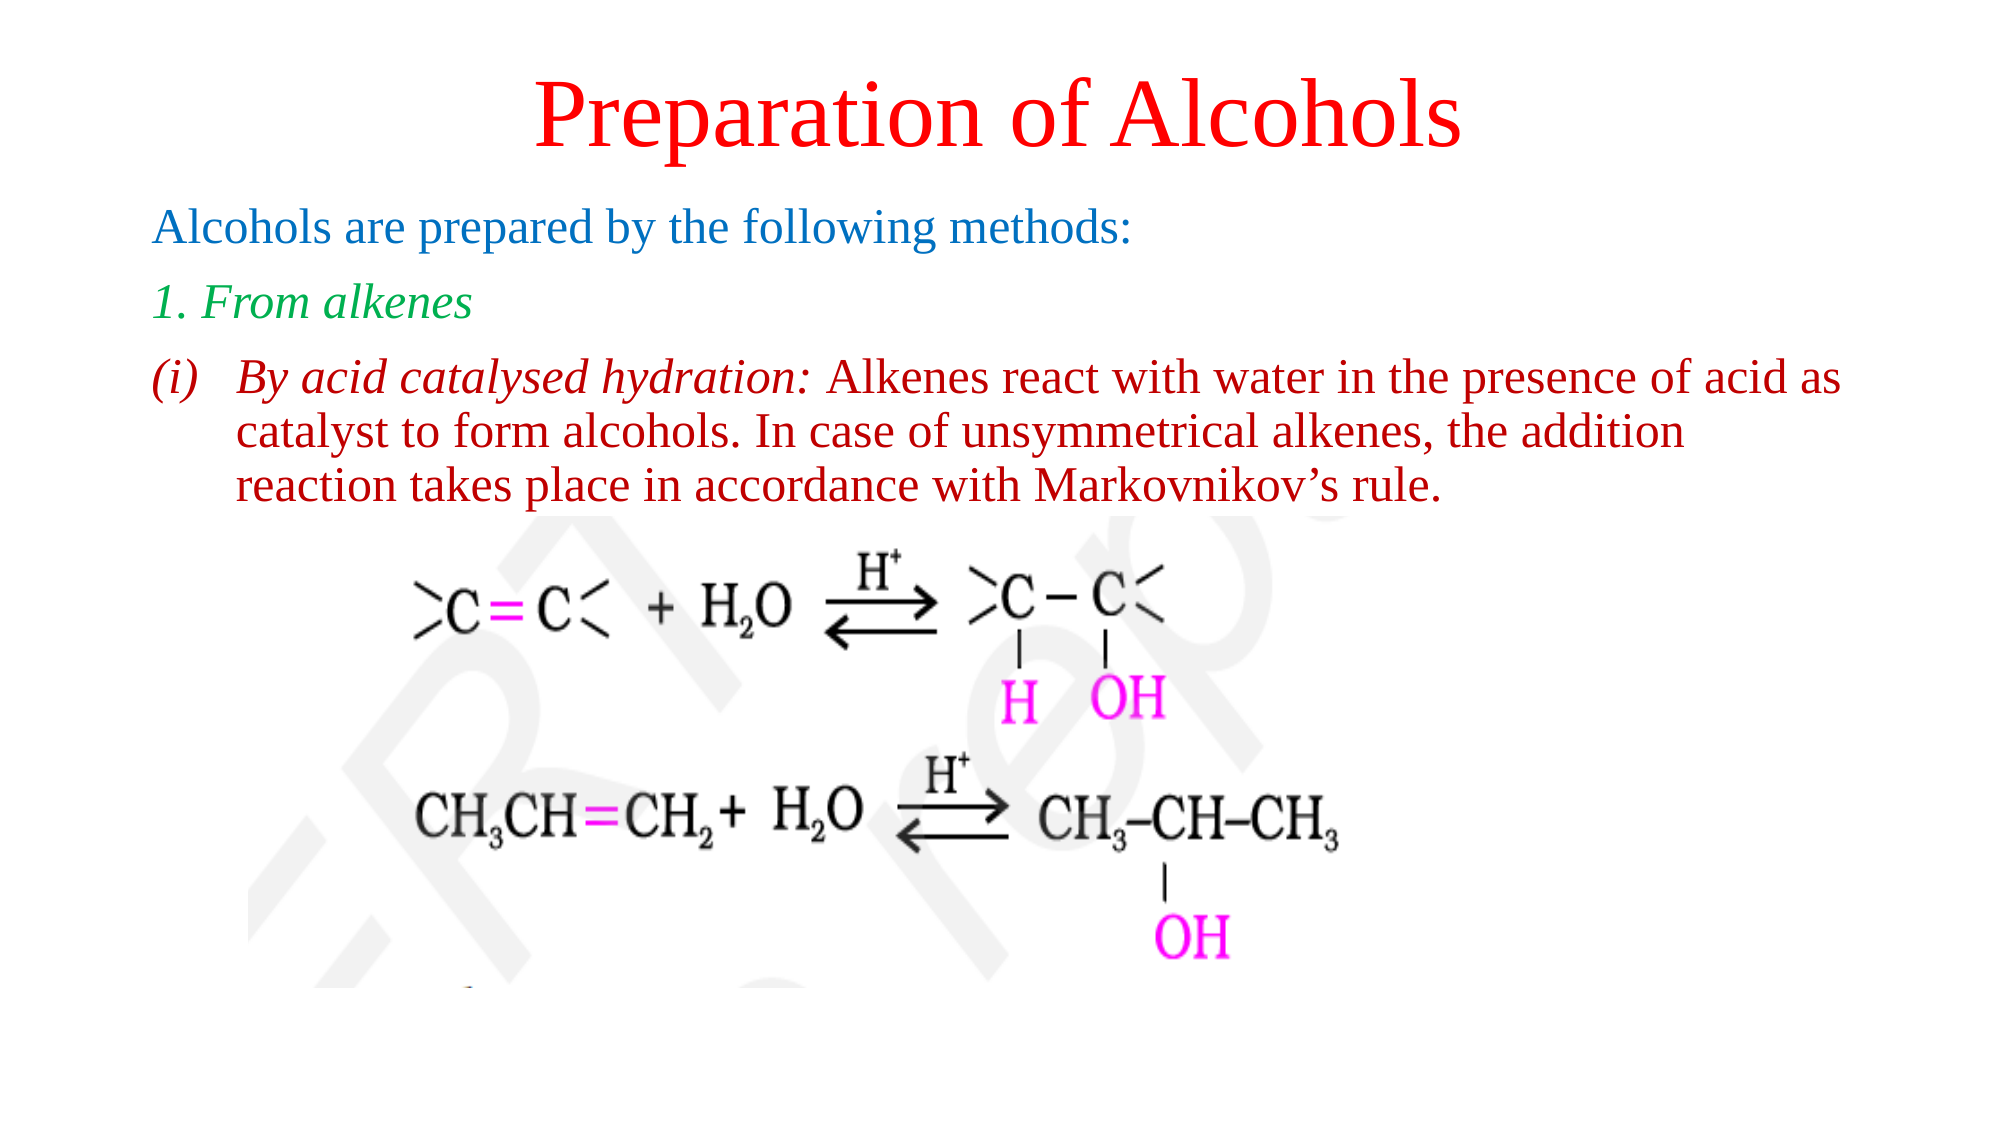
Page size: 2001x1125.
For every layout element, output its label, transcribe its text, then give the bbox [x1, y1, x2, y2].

list Alcohols are prepared by the following methods: 1. From alkenes By acid catalysed hydration: Alkenes react with water in the presence of acid as catalyst to form alcohols. In case of unsymmetrical alkenes, the addition reaction takes place in accordance with Markovnikov’s rule. [136, 193, 1862, 1073]
title Preparation of Alcohols [136, 53, 1862, 176]
picture [247, 516, 1600, 988]
